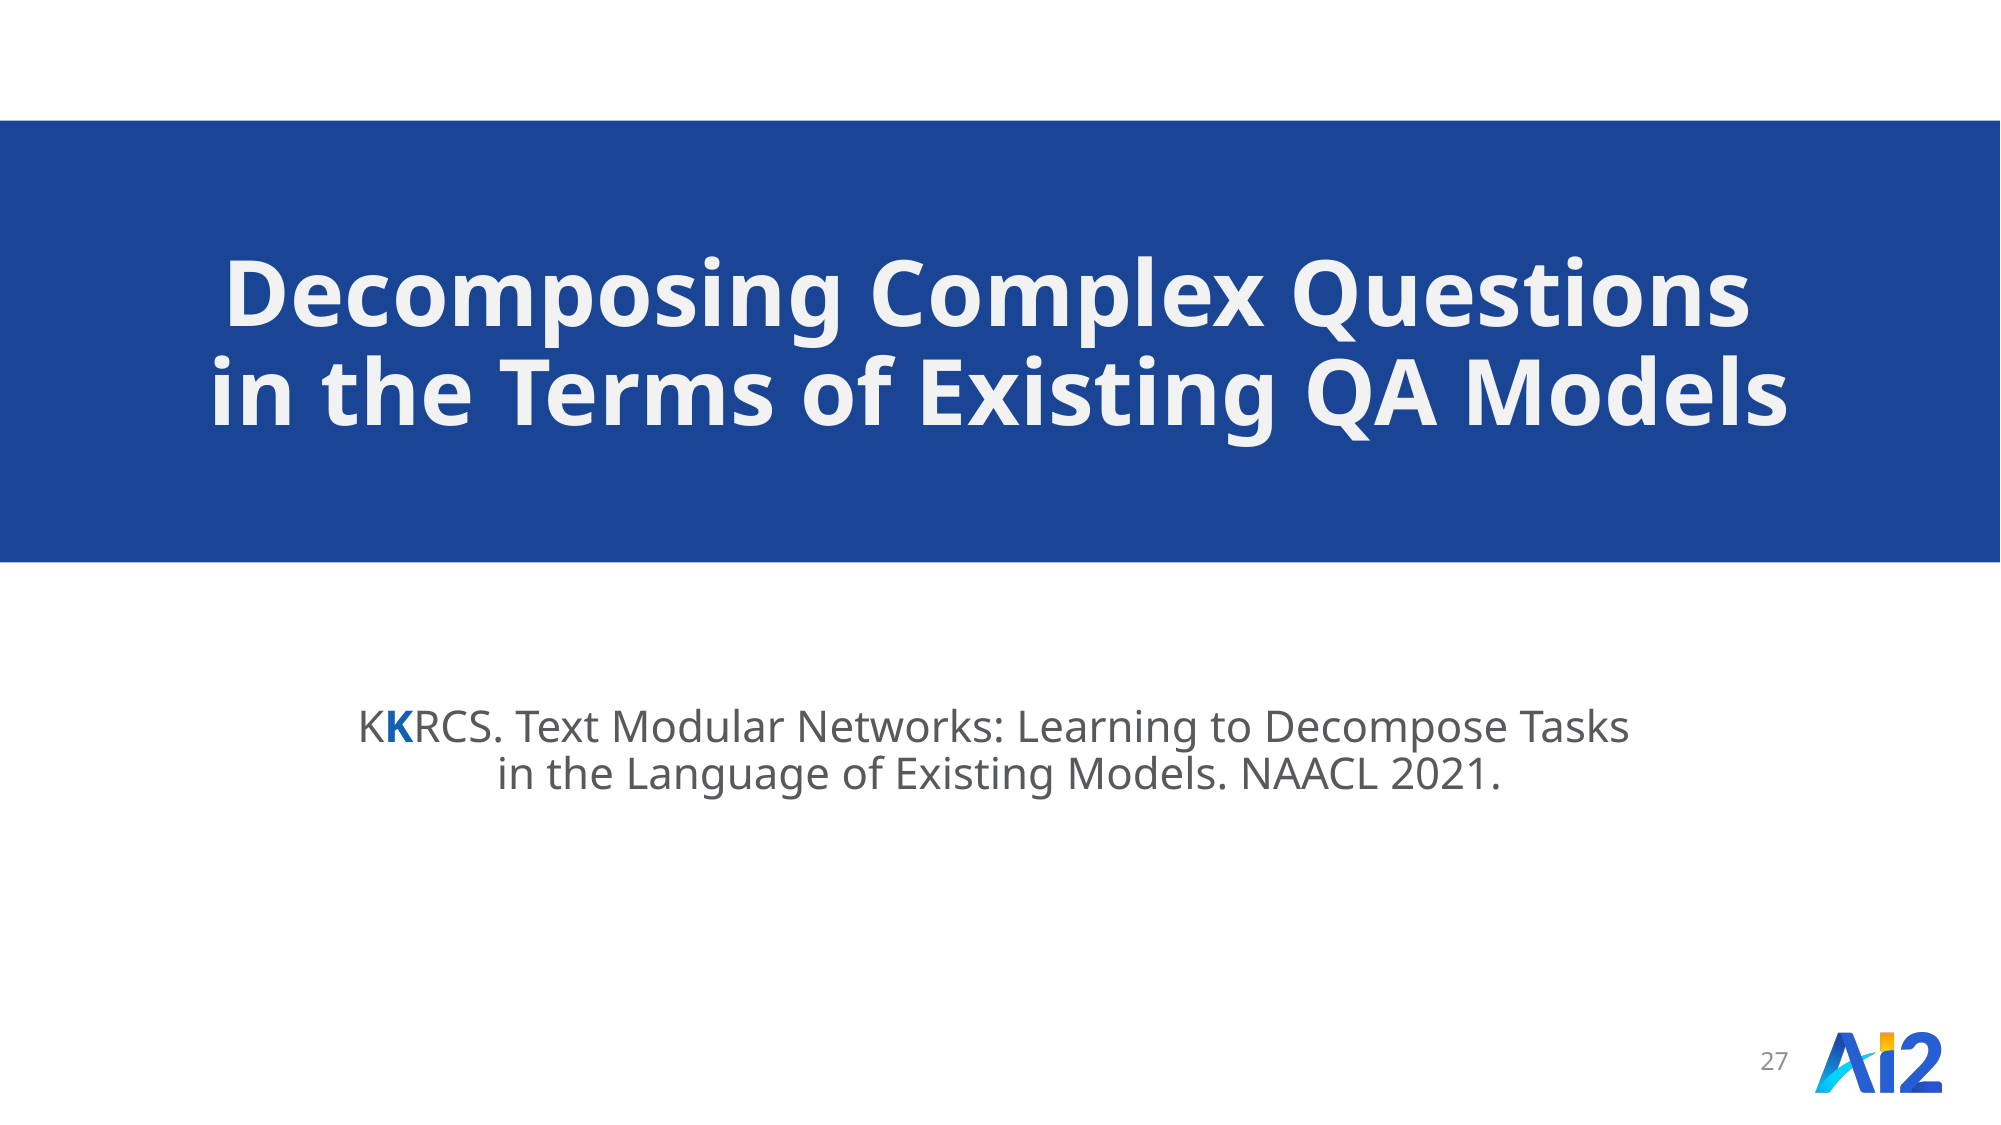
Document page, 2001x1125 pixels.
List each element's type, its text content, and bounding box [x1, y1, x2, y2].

picture [1815, 1032, 1942, 1093]
list KKRCS. Text Modular Networks: Learning to Decompose Tasks in the Language of Existing Models. NAACL 2021. [103, 696, 1897, 940]
slide_number 27 [1716, 1032, 1804, 1093]
title Decomposing Complex Questions in the Terms of Existing QA Models [137, 158, 1863, 535]
